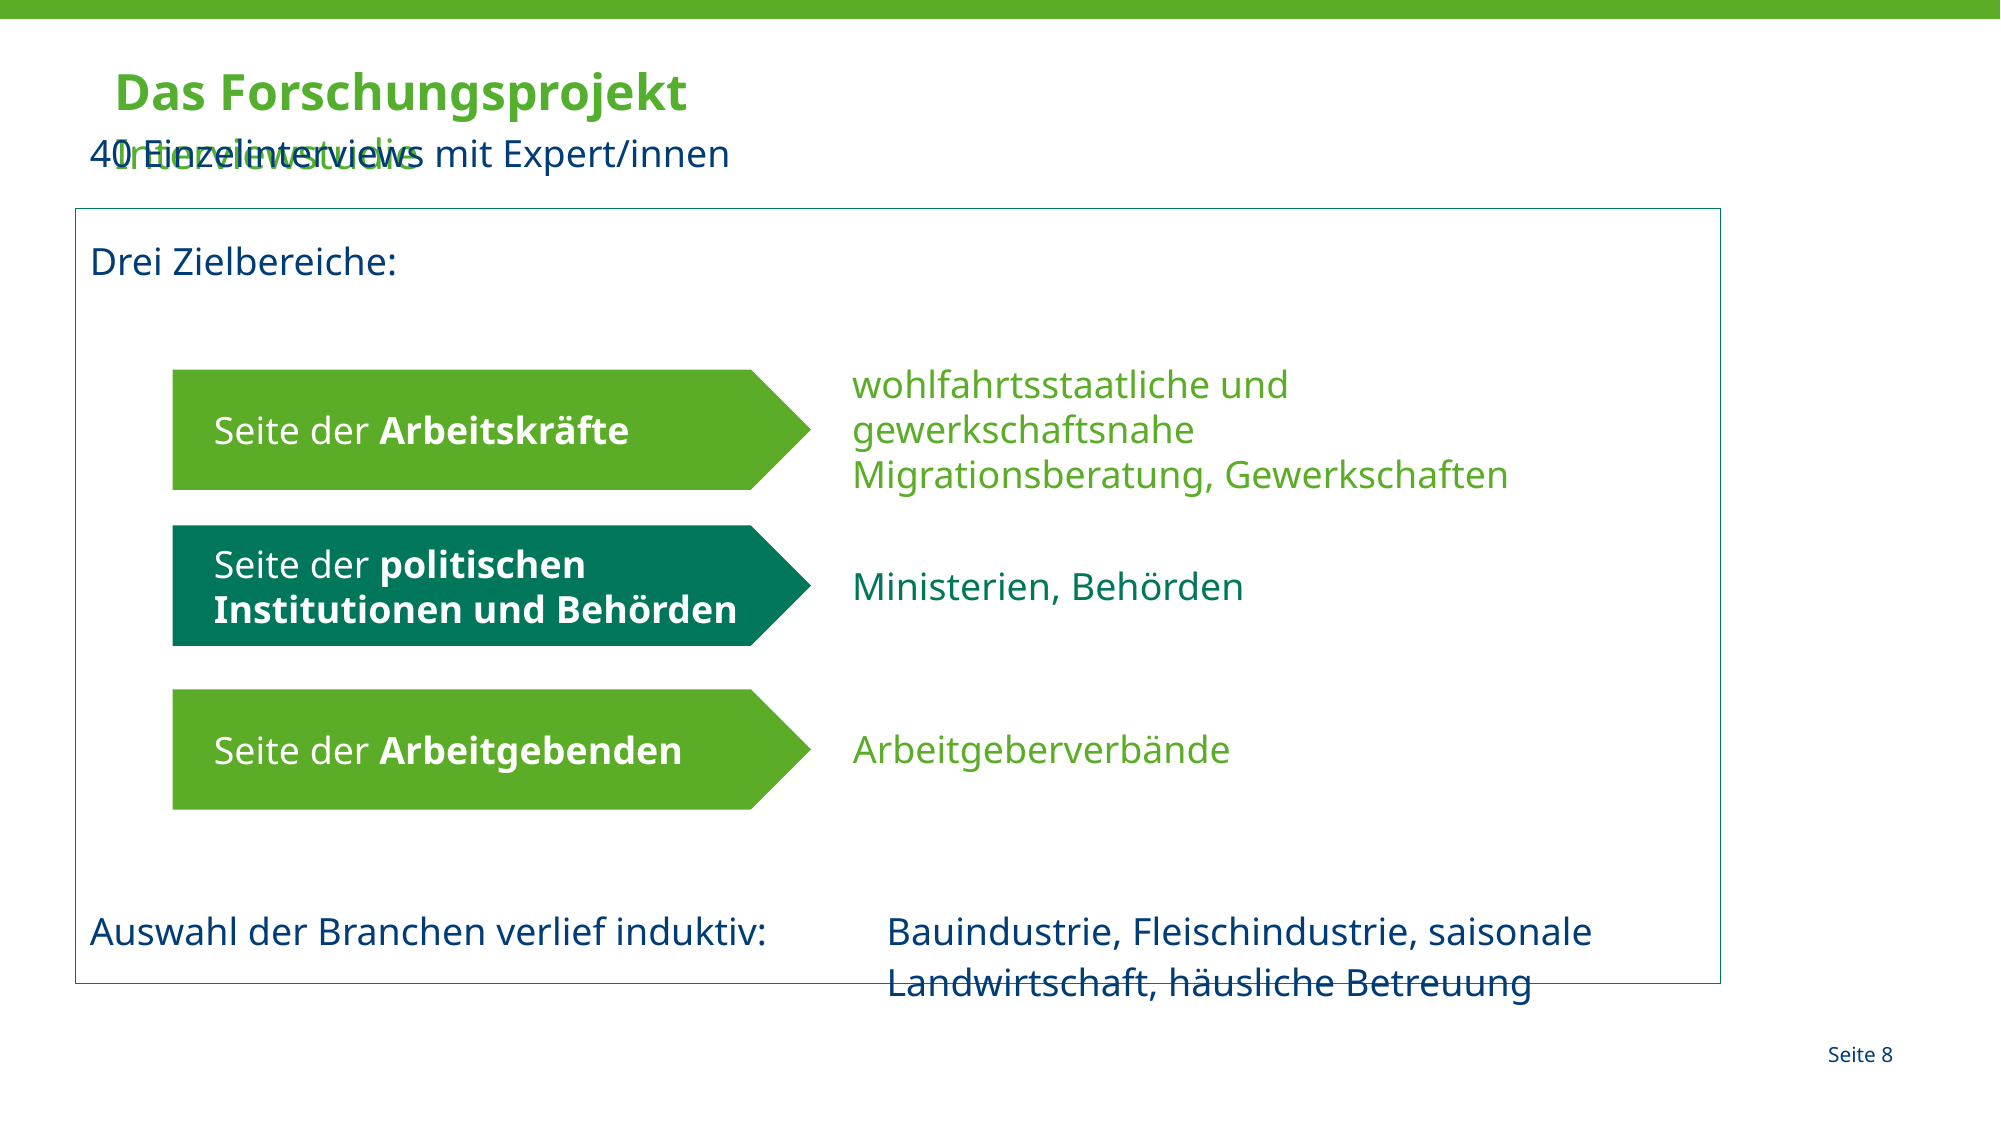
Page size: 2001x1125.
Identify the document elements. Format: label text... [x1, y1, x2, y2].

text_box Seite der politischen Institutionen und Behörden [170, 523, 814, 648]
text_box Arbeitgeberverbände [838, 719, 1748, 779]
text_box Seite der Arbeitskräfte [170, 367, 814, 492]
text_box Ministerien, Behörden [837, 555, 1650, 616]
list 40 Einzelinterviews mit Expert/innen Drei Zielbereiche: Auswahl der Branchen verlief induktiv: Bauindustrie, Fleischindustrie, saisonale Landwirtschaft, häusliche Betreuung [75, 208, 1721, 984]
text_box wohlfahrtsstaatliche und gewerkschaftsnahe Migrationsberatung, Gewerkschaften [837, 353, 1532, 504]
text_box Seite der Arbeitgebenden [170, 687, 814, 812]
title Das Forschungsprojekt Interviewstudie [99, 45, 1900, 233]
